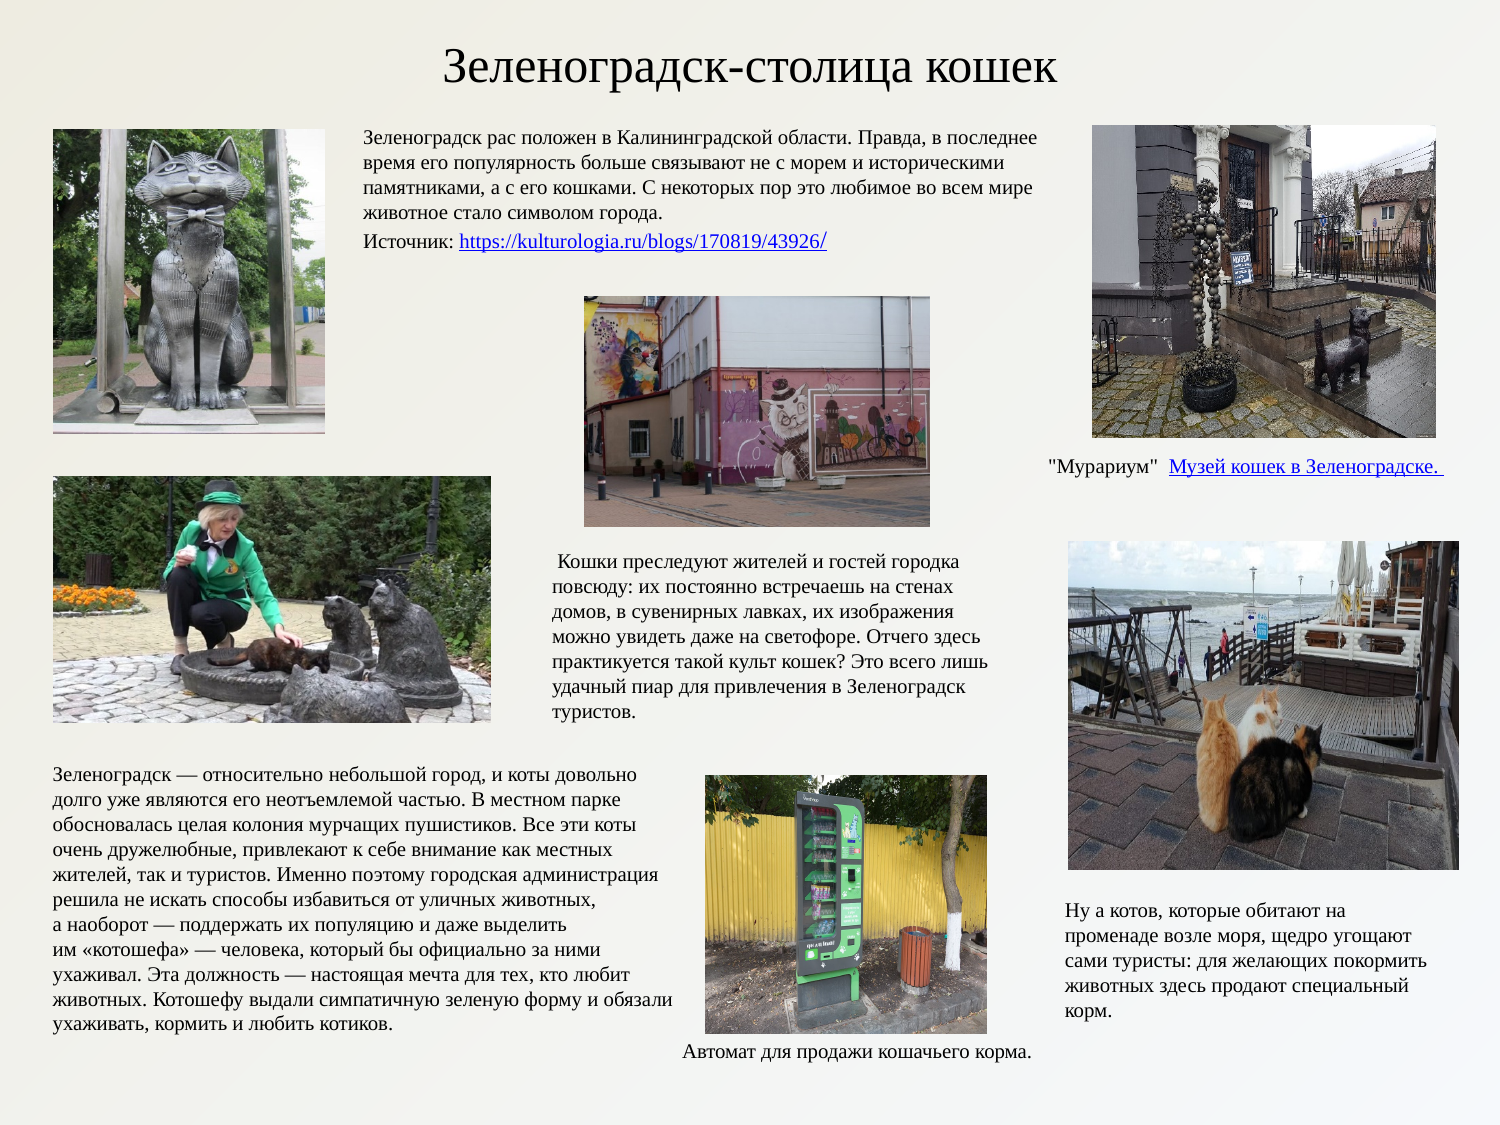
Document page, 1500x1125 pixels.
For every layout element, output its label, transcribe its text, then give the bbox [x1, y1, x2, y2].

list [53, 129, 326, 434]
picture [53, 476, 491, 723]
text_box Ну а котов, которые обитают на променаде возле моря, щедро угощают сами туристы: для желающих покормить животных здесь продают специальный корм. [1050, 889, 1459, 1029]
picture [584, 296, 930, 527]
picture [1092, 125, 1436, 438]
text_box Зеленоградск — относительно небольшой город, и коты довольно долго уже являются его неотъемлемой частью. В местном парке обосновалась целая колония мурчащих пушистиков. Все эти коты очень дружелюбные, привлекают к себе внимание как местных жителей, так и туристов. Именно поэтому городская администрация решила не искать способы избавиться от уличных животных, а наоборот — поддержать их популяцию и даже выделить им «котошефа» — человека, который бы официально за ними ухаживал. Эта должность — настоящая мечта для тех, кто любит животных. Котошефу выдали симпатичную зеленую форму и обязали ухаживать, кормить и любить котиков. [37, 752, 688, 1118]
picture [705, 774, 987, 1035]
picture [1068, 540, 1459, 870]
title Зеленоградск-столица кошек [75, 24, 1425, 102]
text_box Автомат для продажи кошачьего корма. [667, 1030, 1050, 1071]
text_box Зеленоградск рас положен в Калининградской области. Правда, в последнее время его популярность больше связывают не с морем и историческими памятниками, а с его кошками. С некоторых пор это любимое во всем мире животное стало символом города. Источник: https://kulturologia.ru/blogs/170819/43926/ [348, 116, 1069, 261]
text_box Кошки преследуют жителей и гостей городка повсюду: их постоянно встречаешь на стенах домов, в сувенирных лавках, их изображения можно увидеть даже на светофоре. Отчего здесь практикуется такой культ кошек? Это всего лишь удачный пиар для привлечения в Зеленоградск туристов. [537, 540, 1016, 755]
text_box "Мурариум" Музей кошек в Зеленоградске. [1033, 445, 1459, 511]
